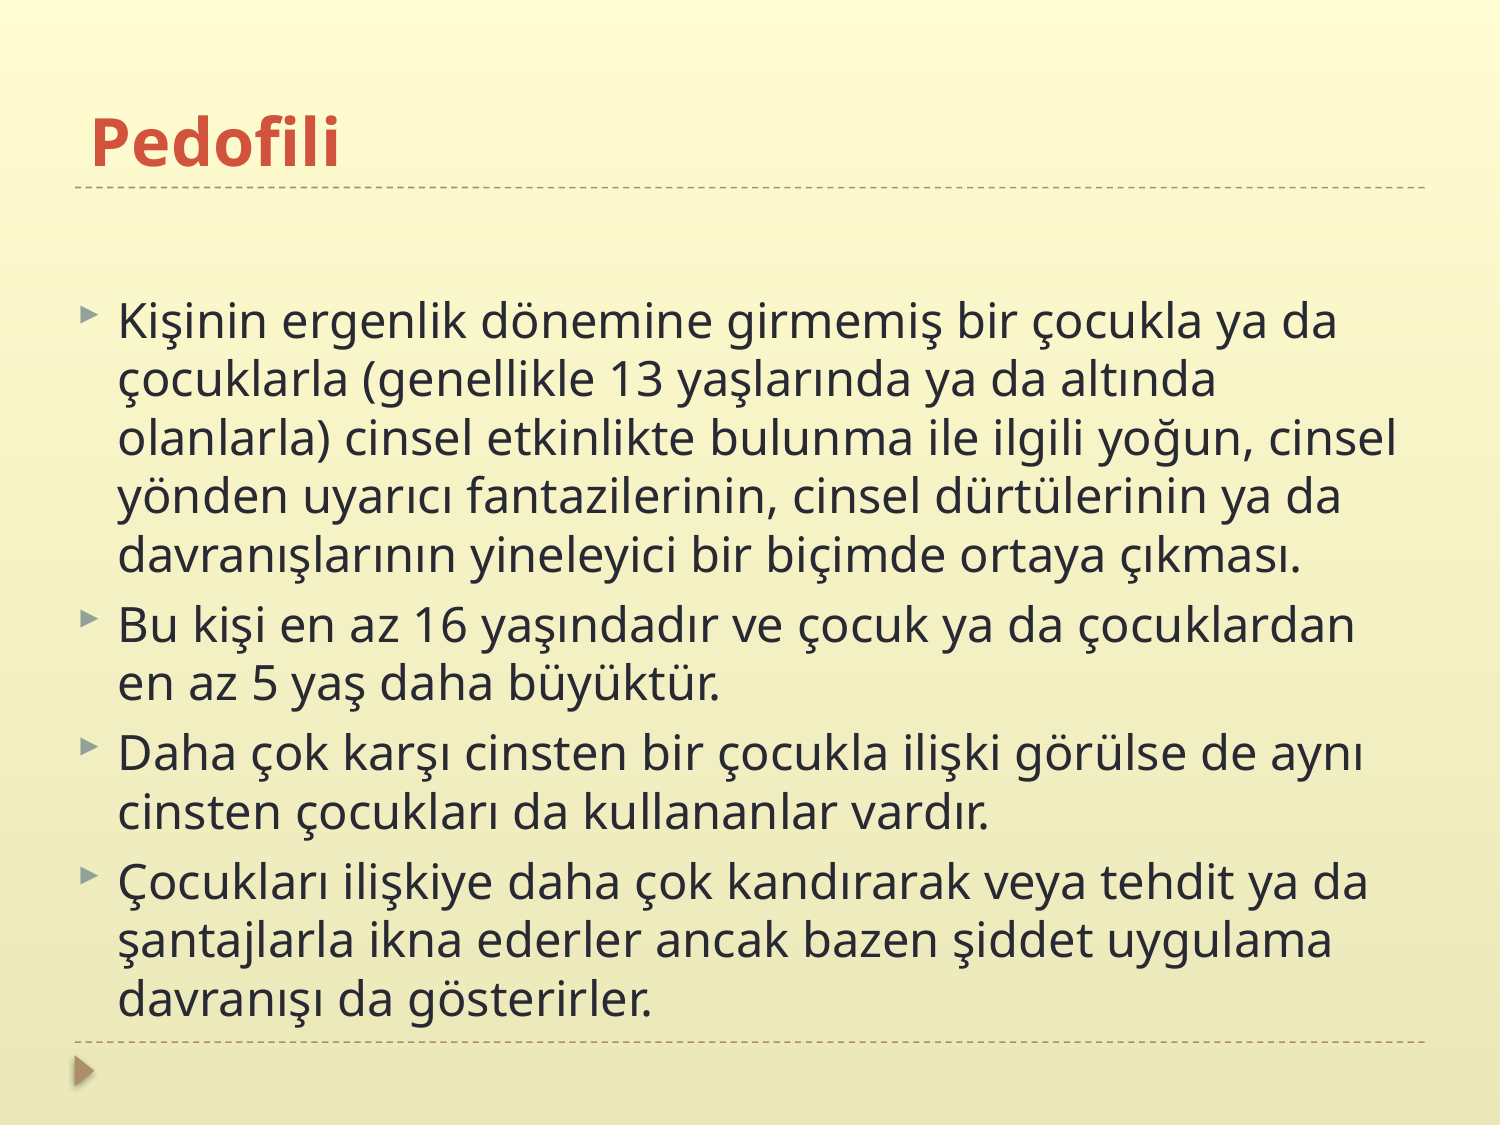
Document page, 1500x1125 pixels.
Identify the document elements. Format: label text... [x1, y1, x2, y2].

list Kişinin ergenlik dönemine girmemiş bir çocukla ya da çocuklarla (genellikle 13 yaşlarında ya da altında olanlarla) cinsel etkinlikte bulunma ile ilgili yoğun, cinsel yönden uyarıcı fantazilerinin, cinsel dürtülerinin ya da davranışlarının yineleyici bir biçimde ortaya çıkması. Bu kişi en az 16 yaşındadır ve çocuk ya da çocuklardan en az 5 yaş daha büyüktür. Daha çok karşı cinsten bir çocukla ilişki görülse de aynı cinsten çocukları da kullananlar vardır. Çocukları ilişkiye daha çok kandırarak veya tehdit ya da şantajlarla ikna ederler ancak bazen şiddet uygulama davranışı da gösterirler. [62, 281, 1442, 1047]
title Pedofili [75, 24, 1425, 188]
